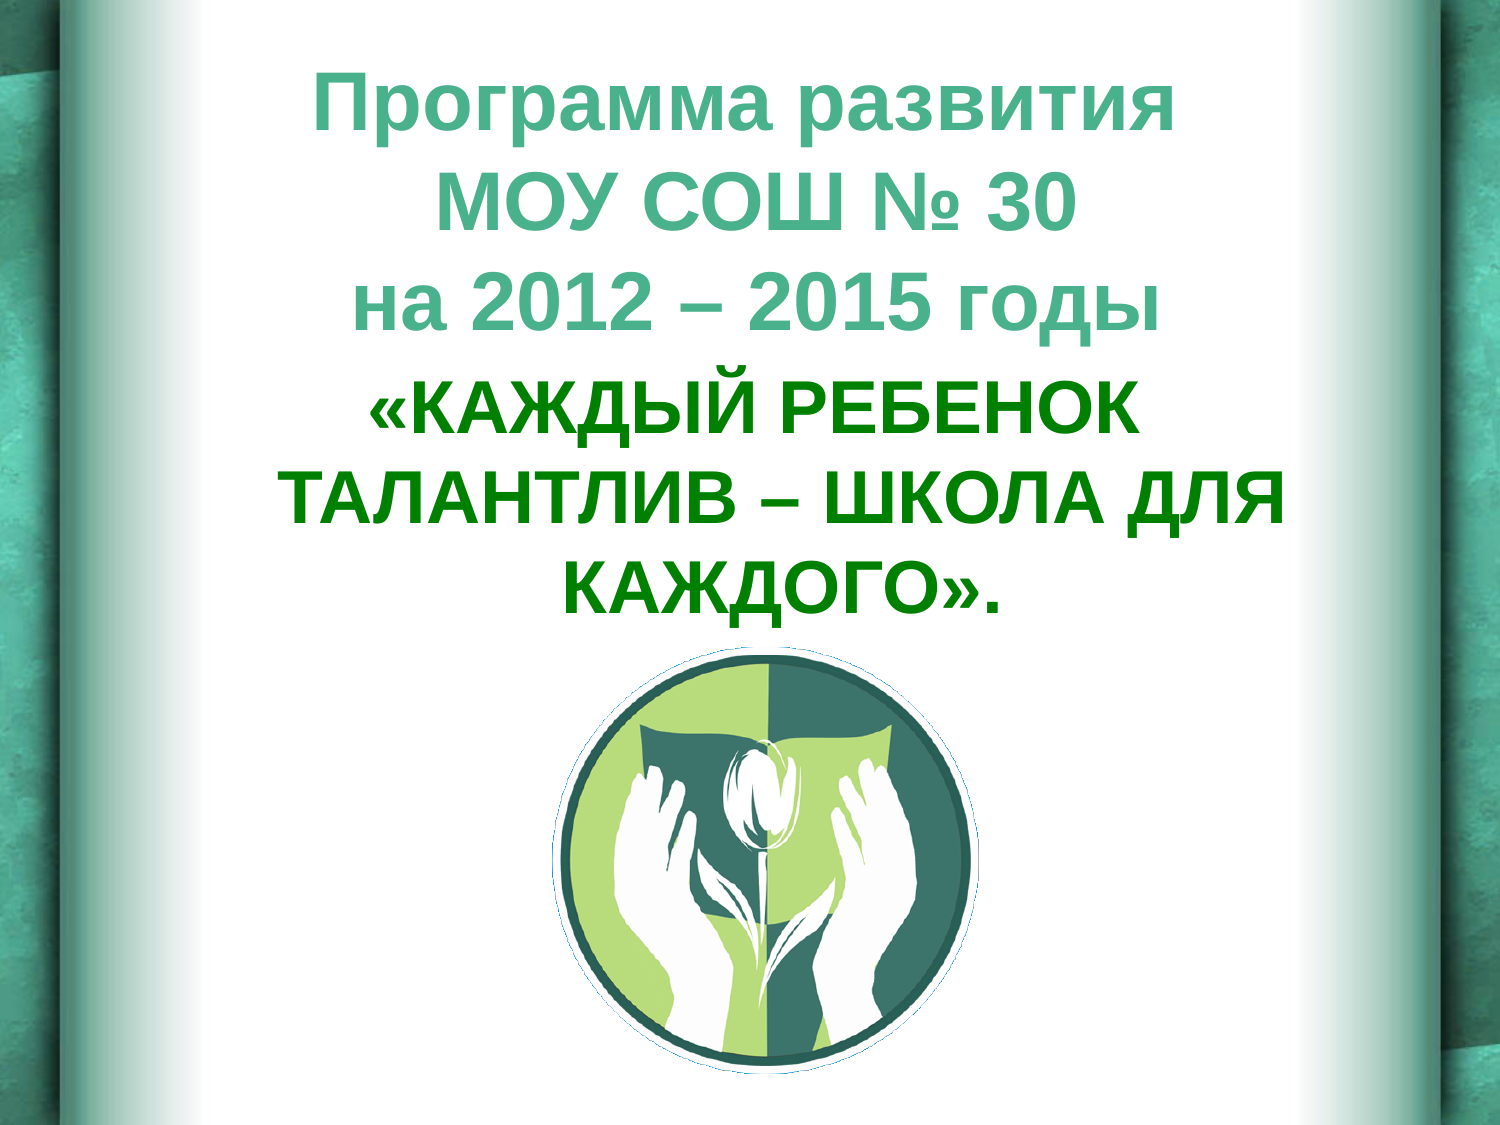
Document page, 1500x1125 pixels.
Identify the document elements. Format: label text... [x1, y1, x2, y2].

title Программа развития МОУ СОШ № 30 на 2012 – 2015 годы [81, 0, 1433, 296]
list «Каждый ребенок талантлив – Школа для каждого». [116, 351, 1393, 925]
picture [0, 0, 1500, 1125]
